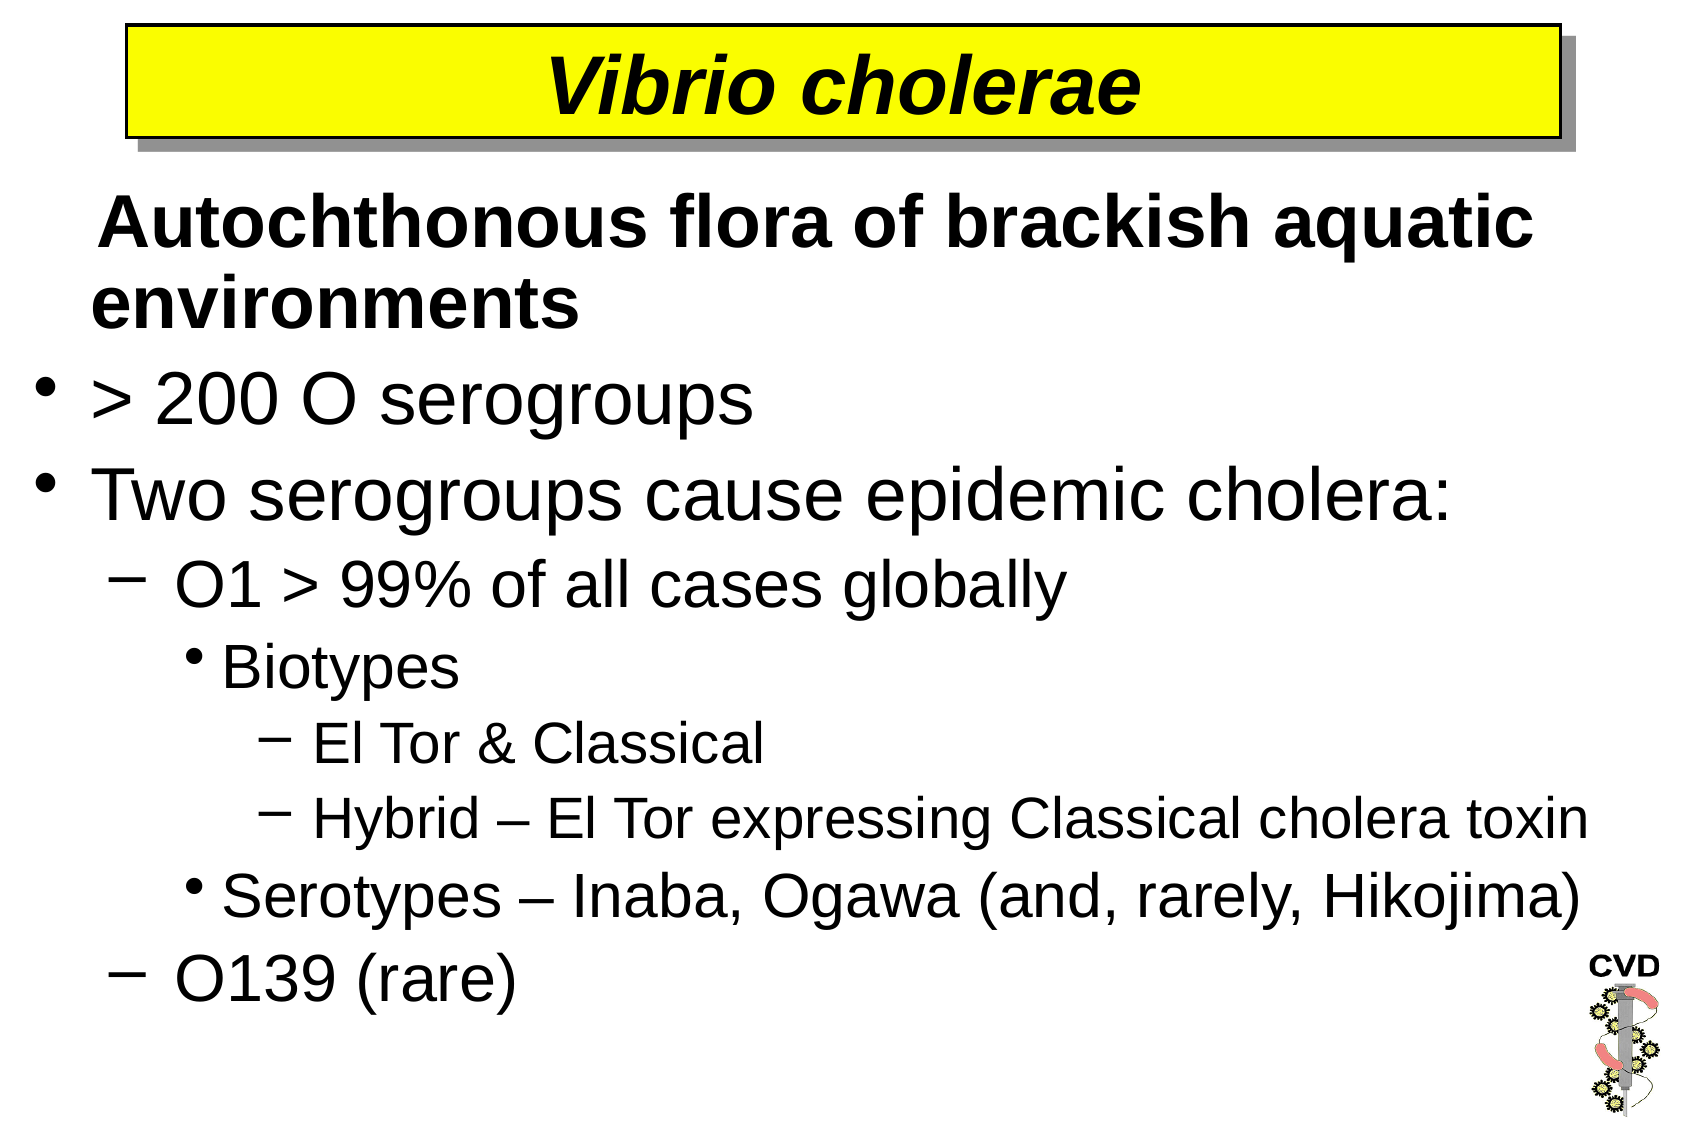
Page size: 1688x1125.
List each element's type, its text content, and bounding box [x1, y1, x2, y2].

title Vibrio cholerae [126, 24, 1561, 138]
picture [1566, 937, 1682, 1125]
list Autochthonous flora of brackish aquatic environments > 200 O serogroups Two serogroups cause epidemic cholera: O1 > 99% of all cases globally Biotypes El Tor & Classical Hybrid – El Tor expressing Classical cholera toxin Serotypes – Inaba, Ogawa (and, rarely, Hikojima) O139 (rare) [18, 174, 1656, 1125]
